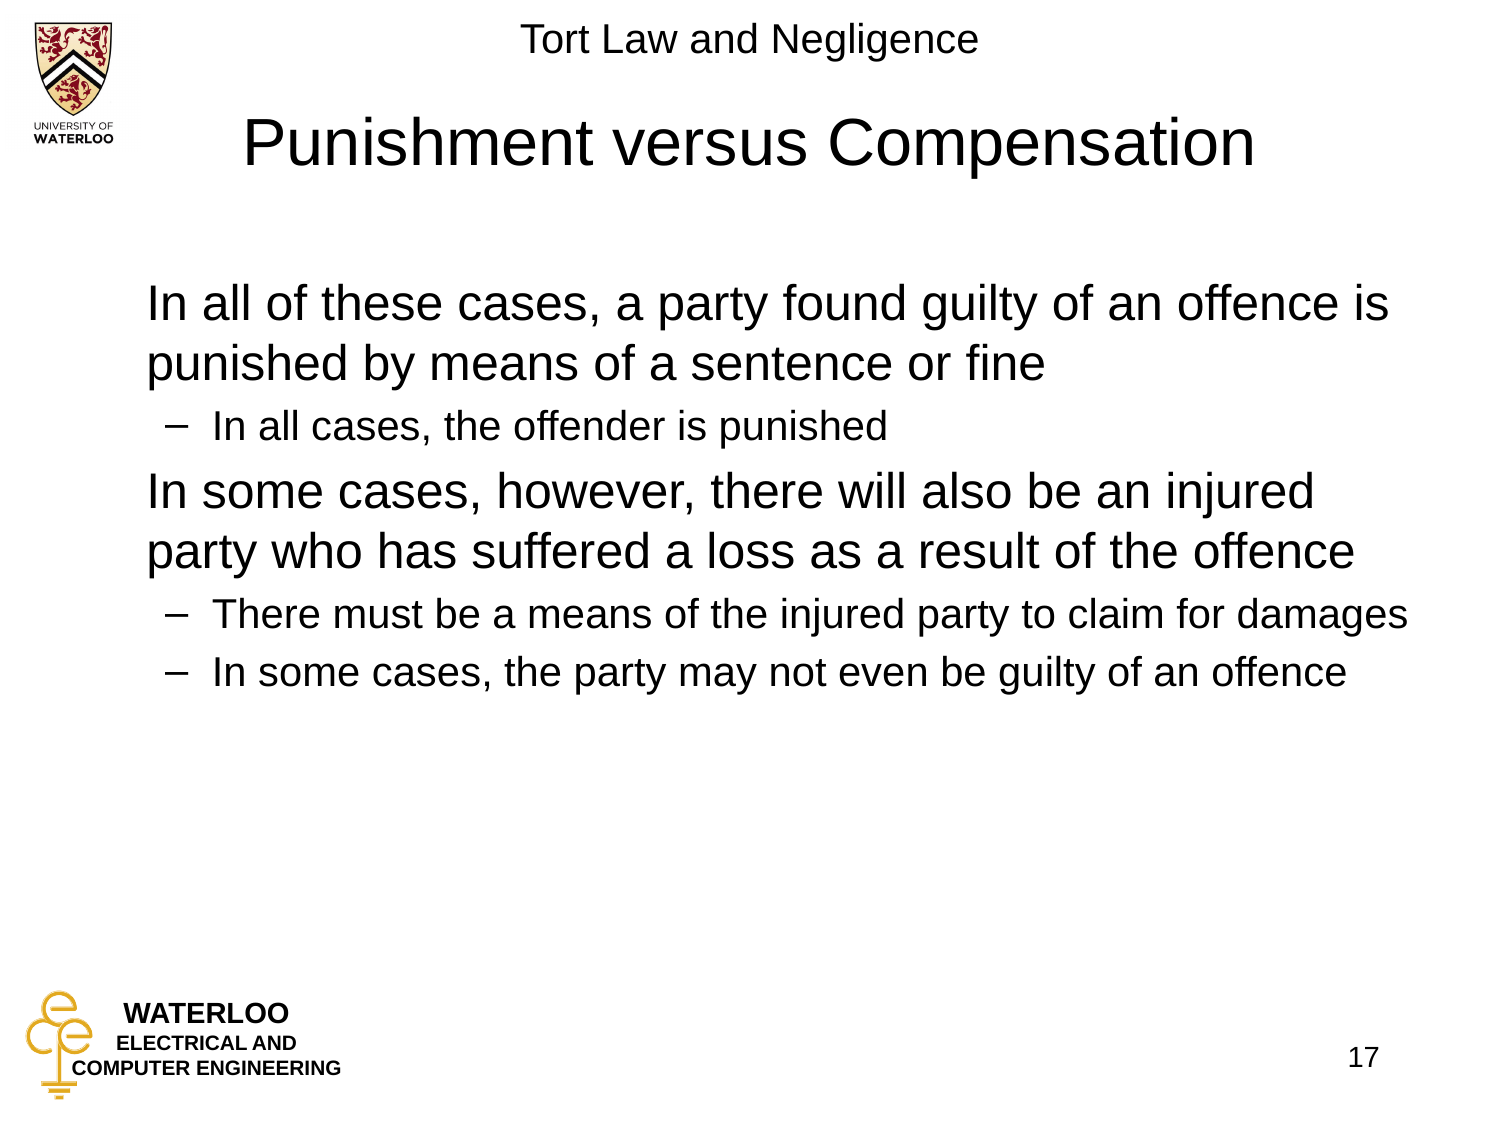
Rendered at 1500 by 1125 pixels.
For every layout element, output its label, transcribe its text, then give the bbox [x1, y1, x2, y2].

picture [21, 986, 97, 1104]
title Punishment versus Compensation [74, 44, 1426, 233]
picture [5, 14, 141, 152]
list In all of these cases, a party found guilty of an offence is punished by means of a sentence or fine In all cases, the offender is punished In some cases, however, there will also be an injured party who has suffered a loss as a result of the offence There must be a means of the injured party to claim for damages In some cases, the party may not even be guilty of an offence [74, 262, 1426, 932]
